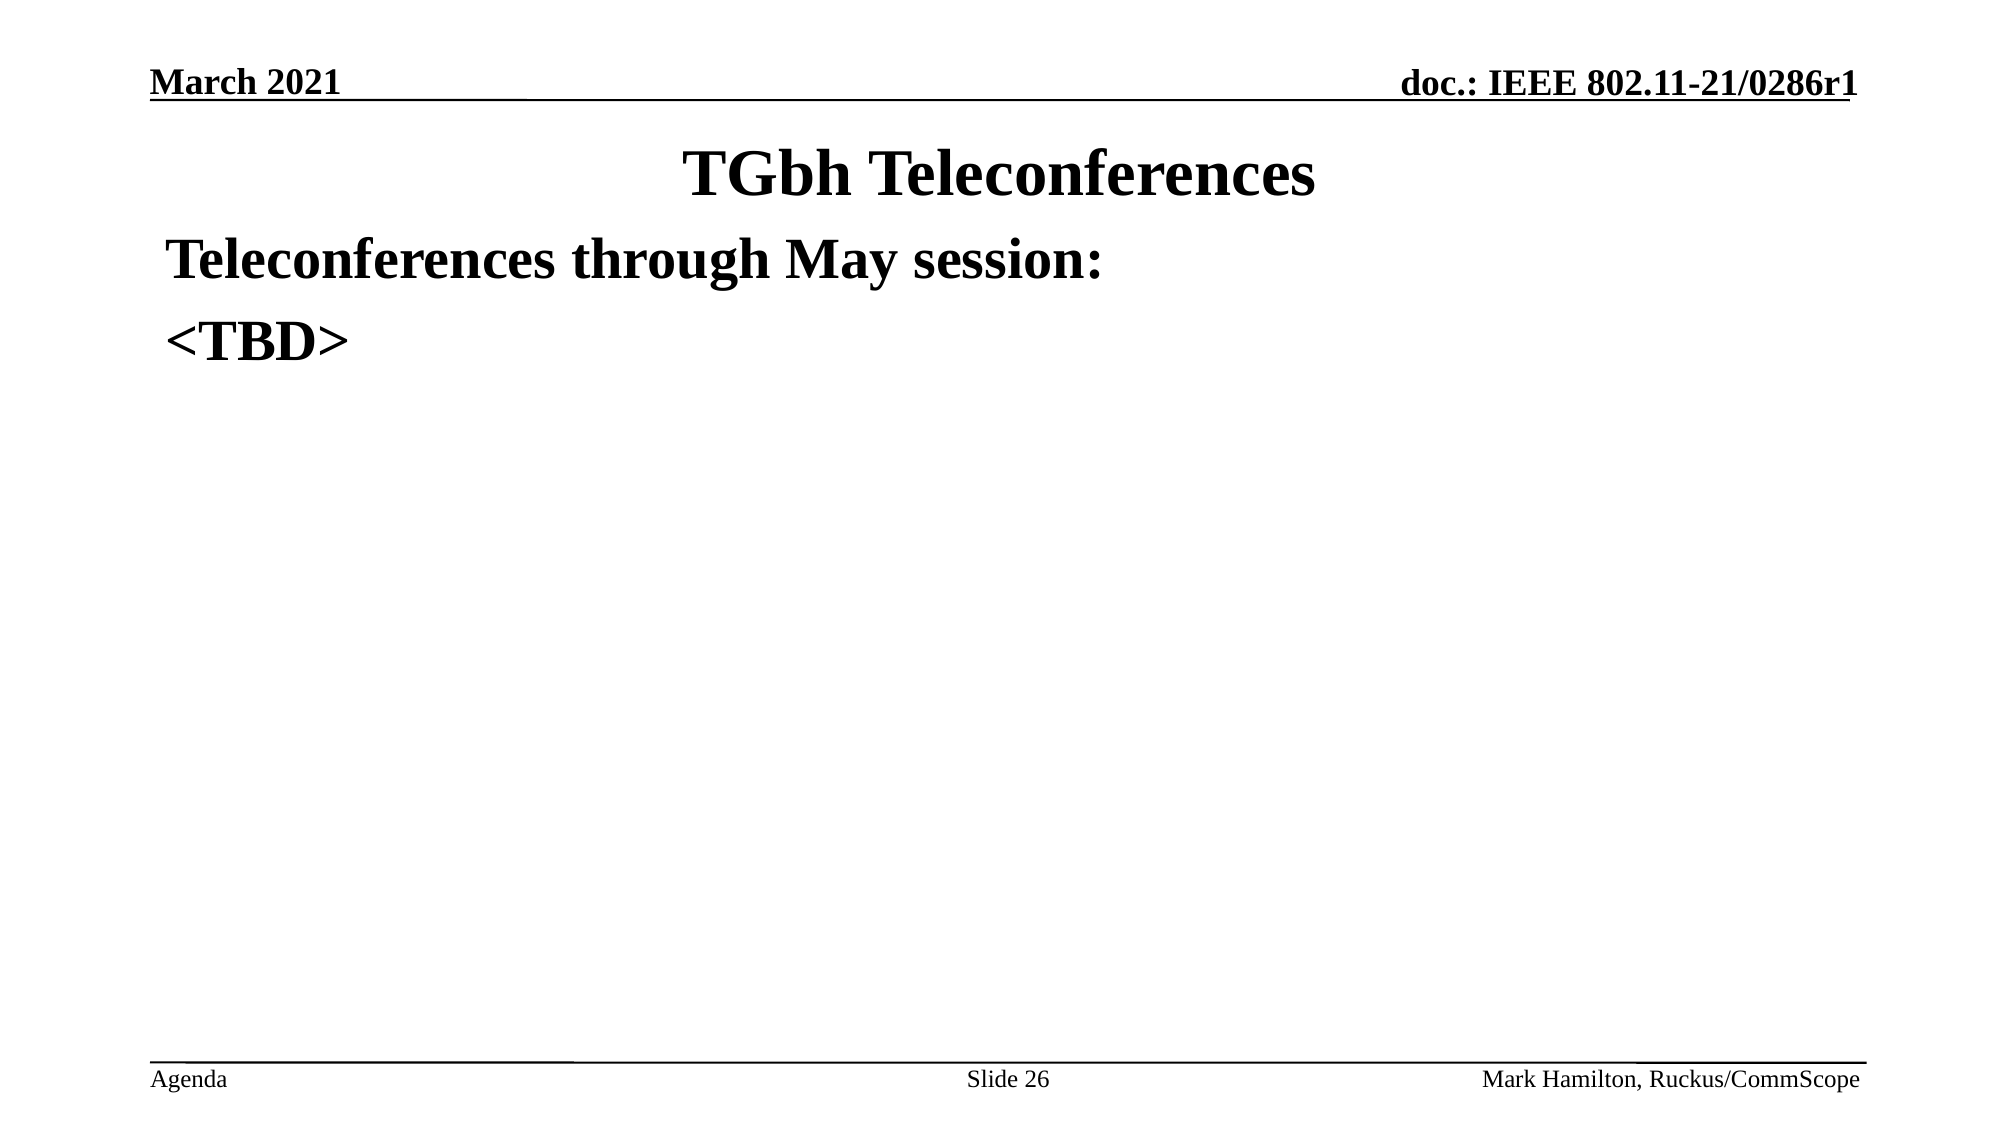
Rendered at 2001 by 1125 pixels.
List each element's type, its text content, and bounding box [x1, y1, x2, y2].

list Teleconferences through May session: <TBD> [149, 212, 1850, 888]
title TGbh Teleconferences [149, 112, 1850, 212]
slide_number Slide 26 [950, 1061, 1067, 1123]
